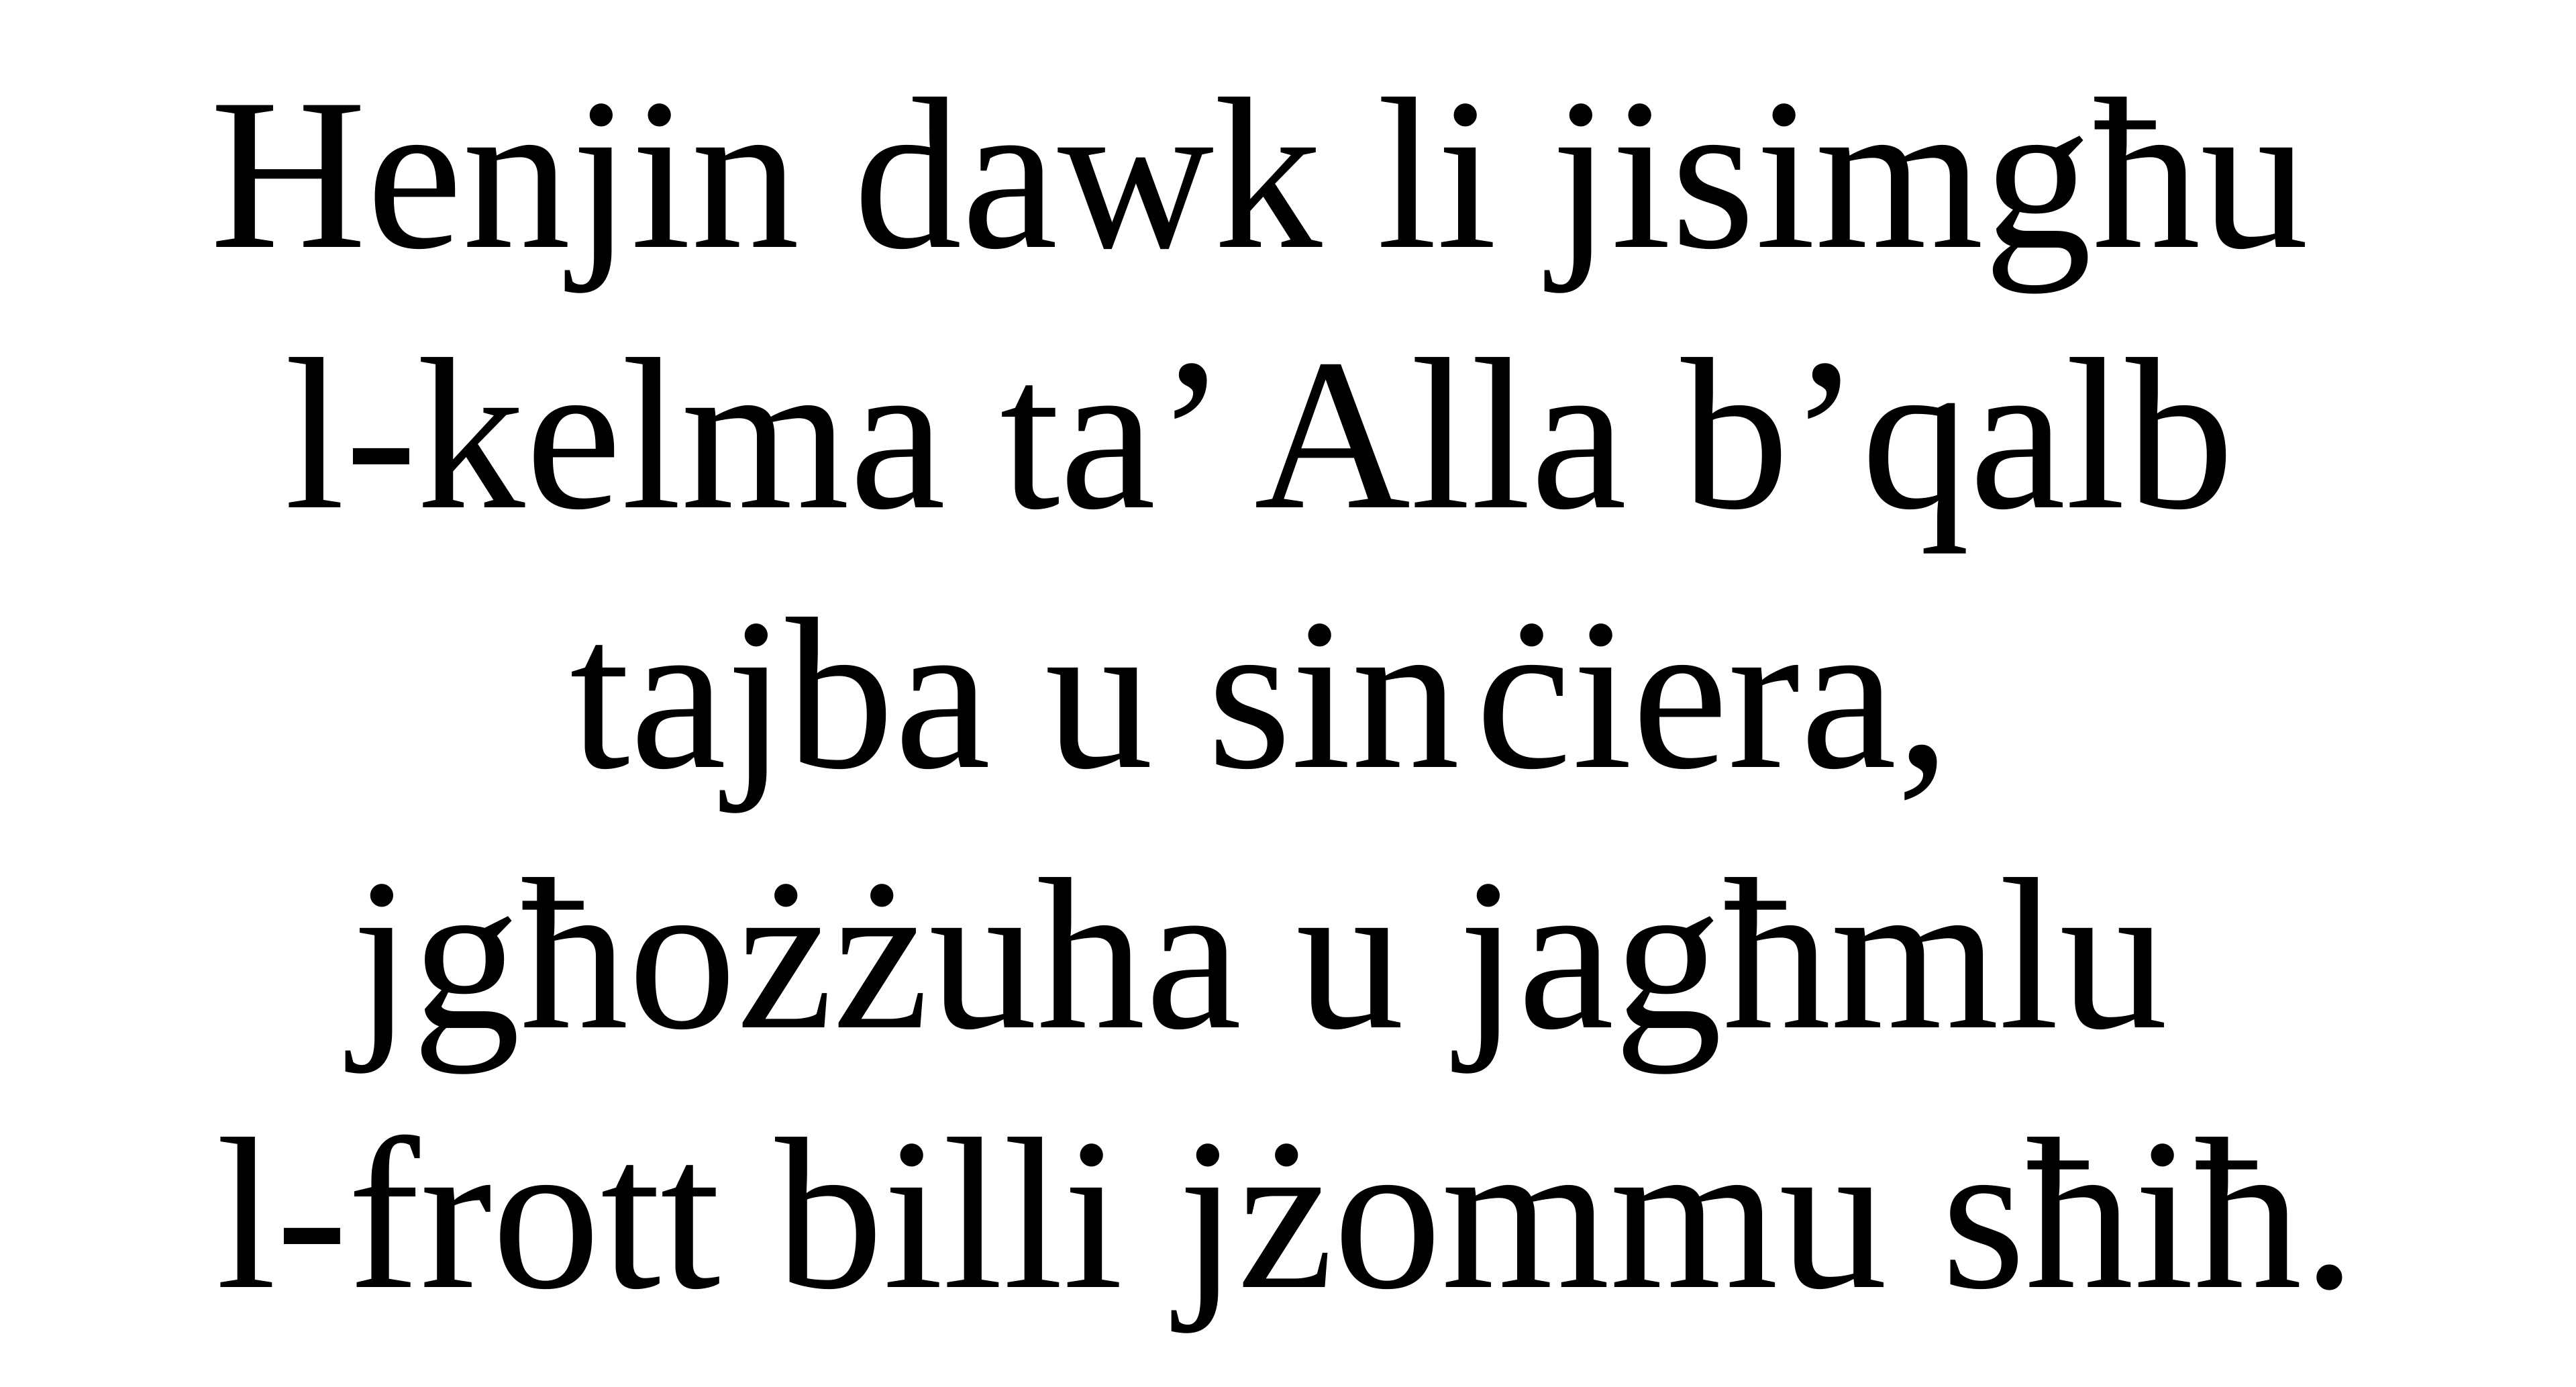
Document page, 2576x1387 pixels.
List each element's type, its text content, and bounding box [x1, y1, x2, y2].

text_box Henjin dawk li jisimgħu l-kelma ta’ Alla b’qalb tajba u sin ċiera, jgħożżuha u jagħmlu l-frott billi jżommu sħiħ. [30, 19, 2545, 1342]
